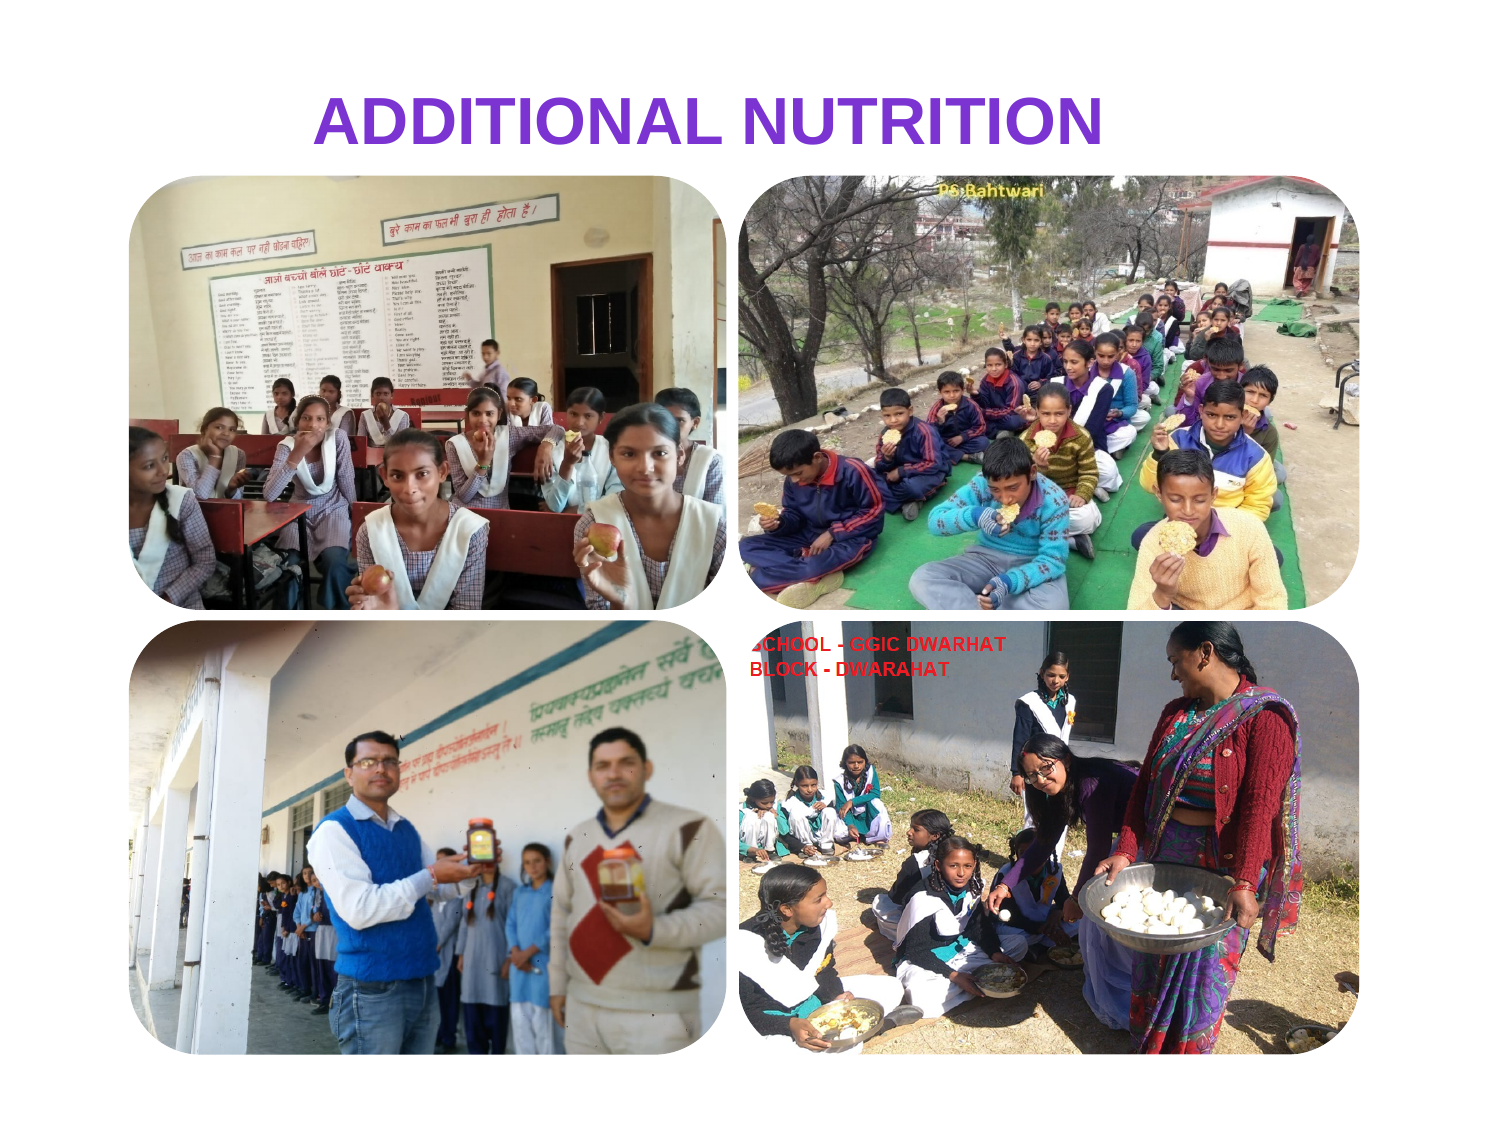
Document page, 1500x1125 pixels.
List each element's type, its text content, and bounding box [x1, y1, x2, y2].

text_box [128, 175, 1360, 1055]
text_box Additional nutrition [292, 70, 1125, 166]
